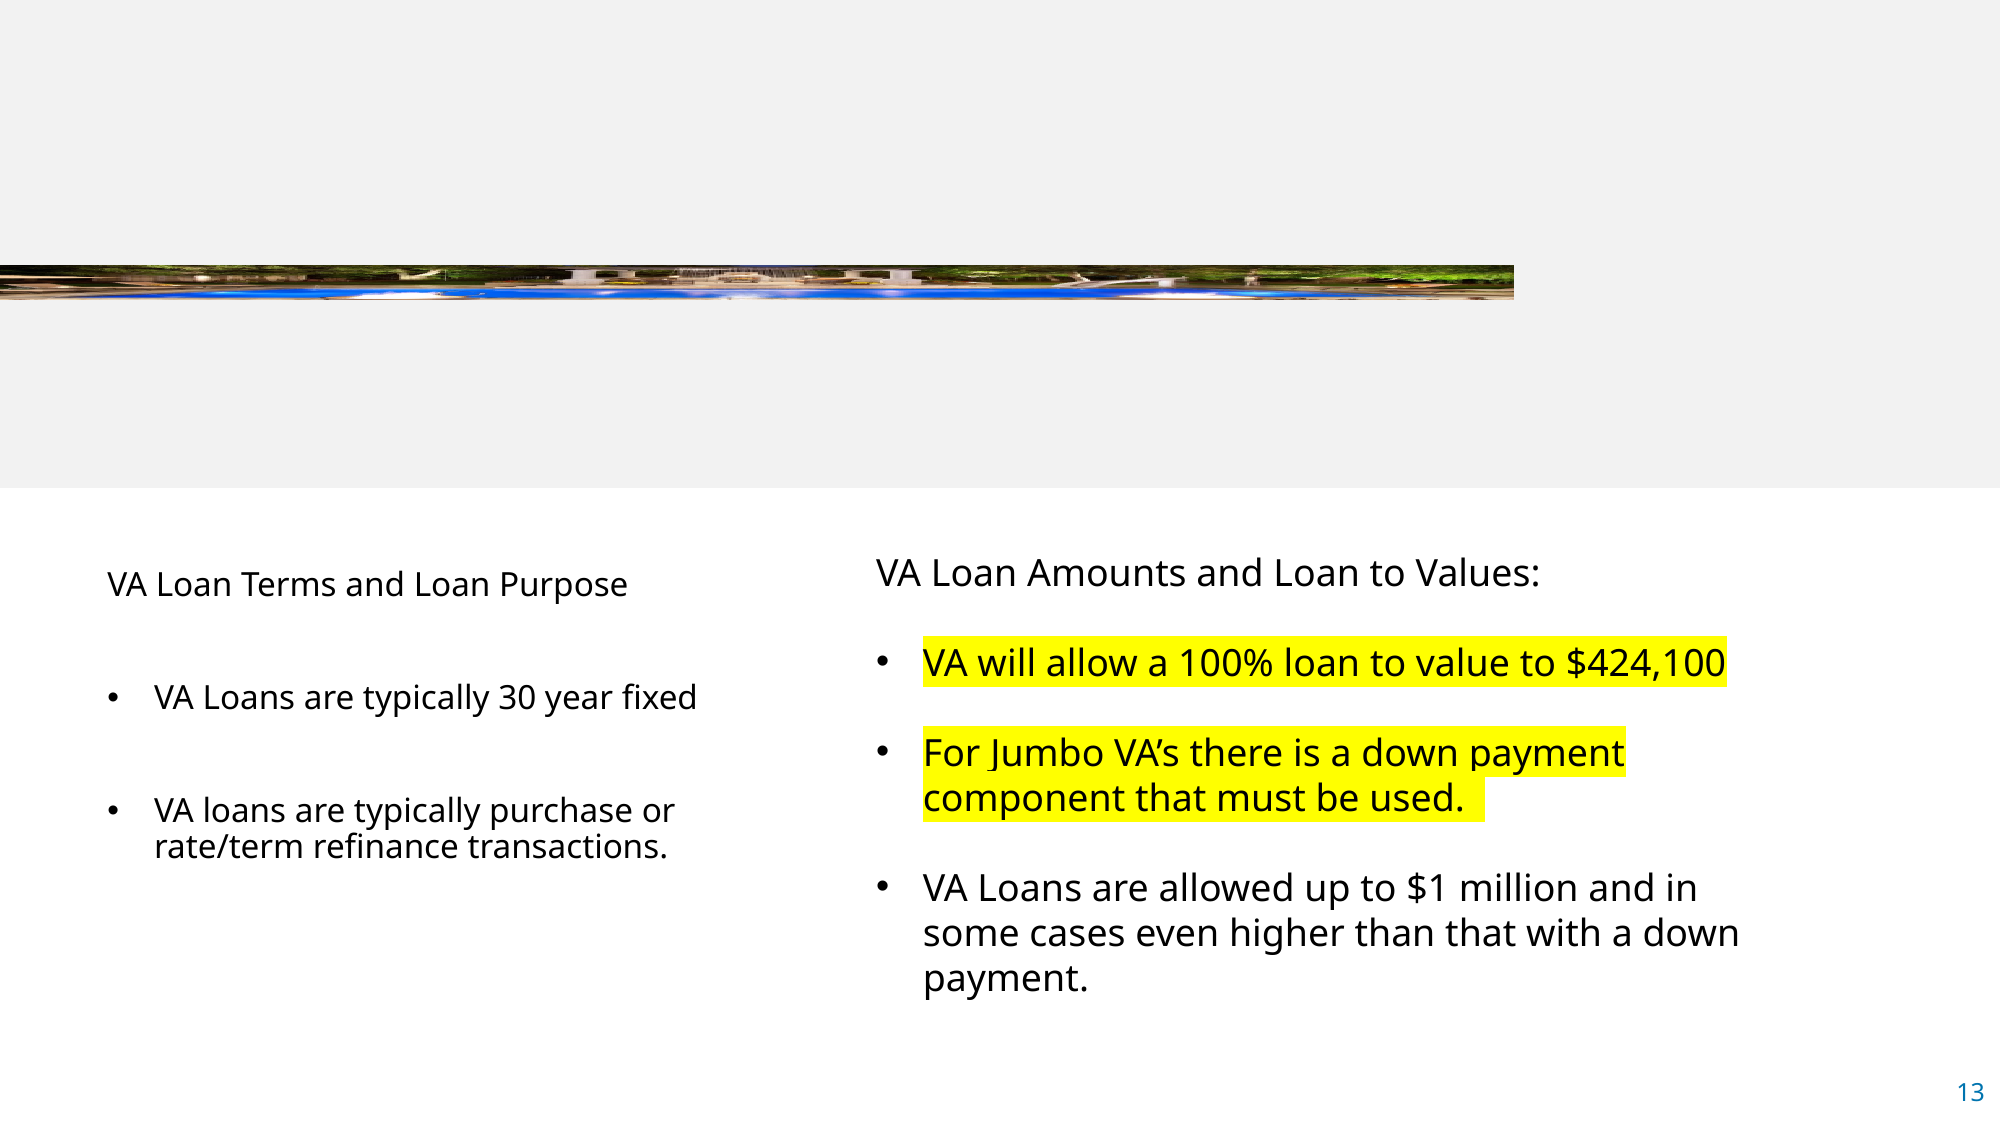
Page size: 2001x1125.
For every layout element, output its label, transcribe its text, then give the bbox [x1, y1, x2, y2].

picture [0, 0, 2000, 488]
slide_number 13 [1914, 1063, 2000, 1124]
text_box VA Loan Amounts and Loan to Values: VA will allow a 100% loan to value to $424,100 For Jumbo VA’s there is a down payment component that must be used. VA Loans are allowed up to $1 million and in some cases even higher than that with a down payment. [861, 541, 1805, 1051]
list VA Loan Terms and Loan Purpose VA Loans are typically 30 year fixed VA loans are typically purchase or rate/term refinance transactions. [92, 559, 715, 992]
